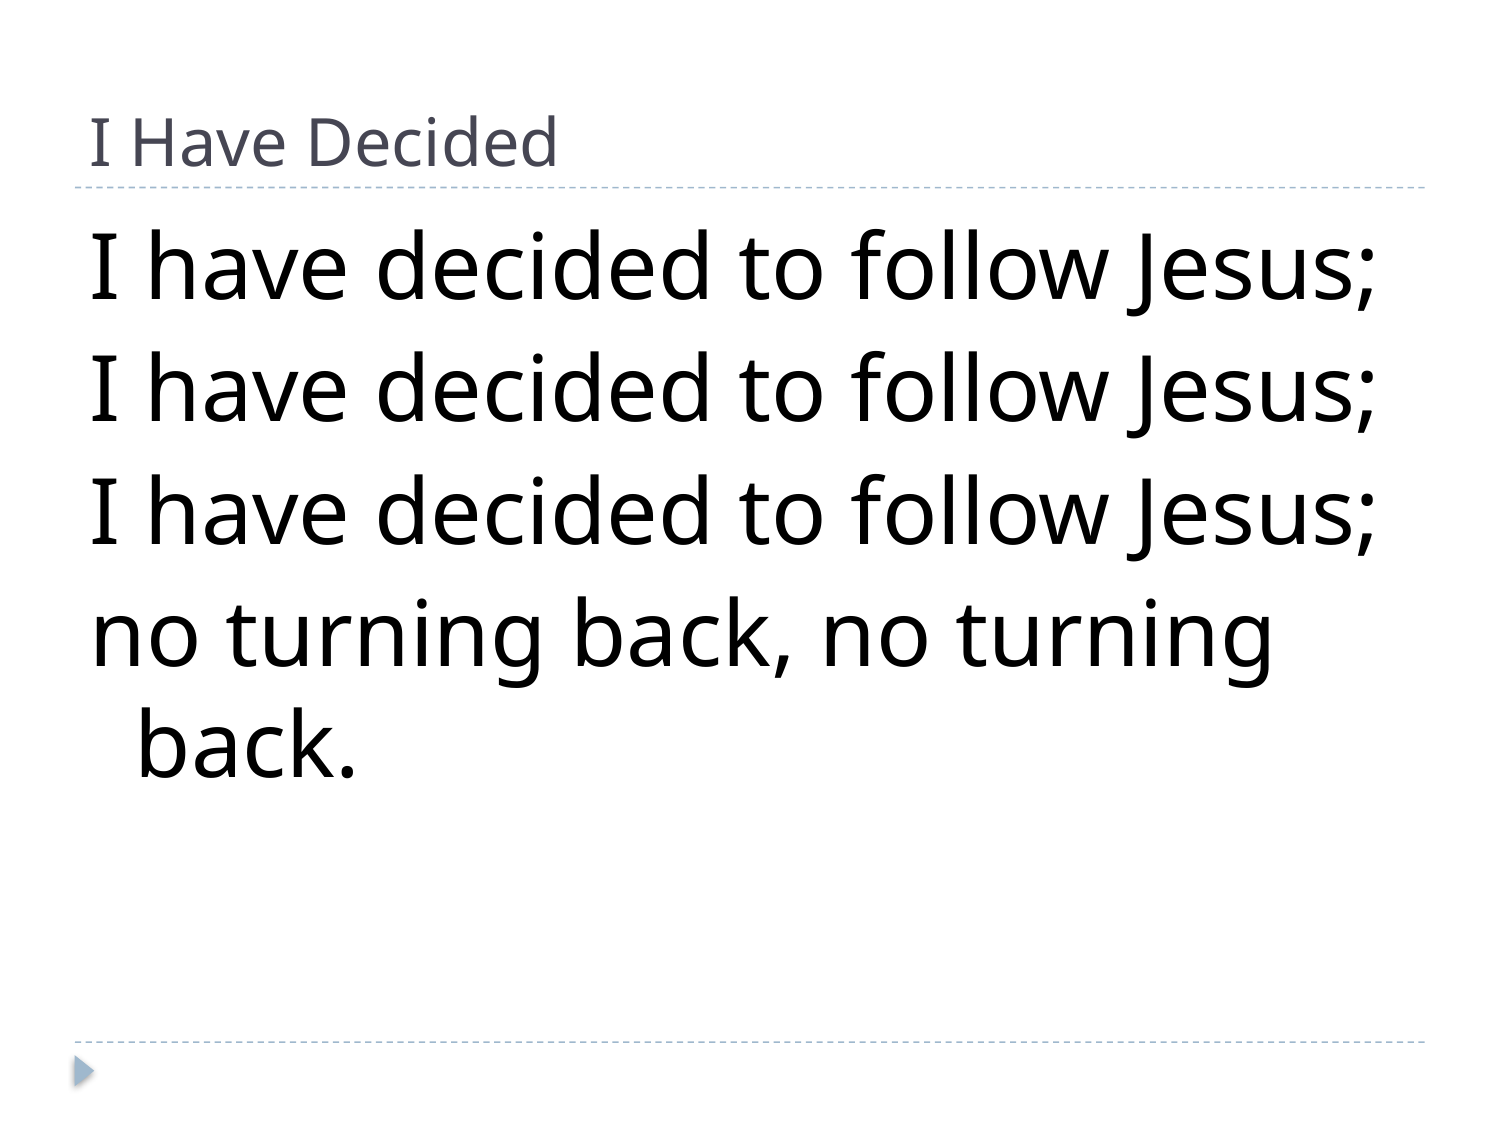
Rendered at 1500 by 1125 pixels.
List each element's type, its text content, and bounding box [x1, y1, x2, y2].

title I Have Decided [75, 24, 1425, 188]
list I have decided to follow Jesus; I have decided to follow Jesus; I have decided to follow Jesus; no turning back, no turning back. [75, 200, 1425, 1010]
